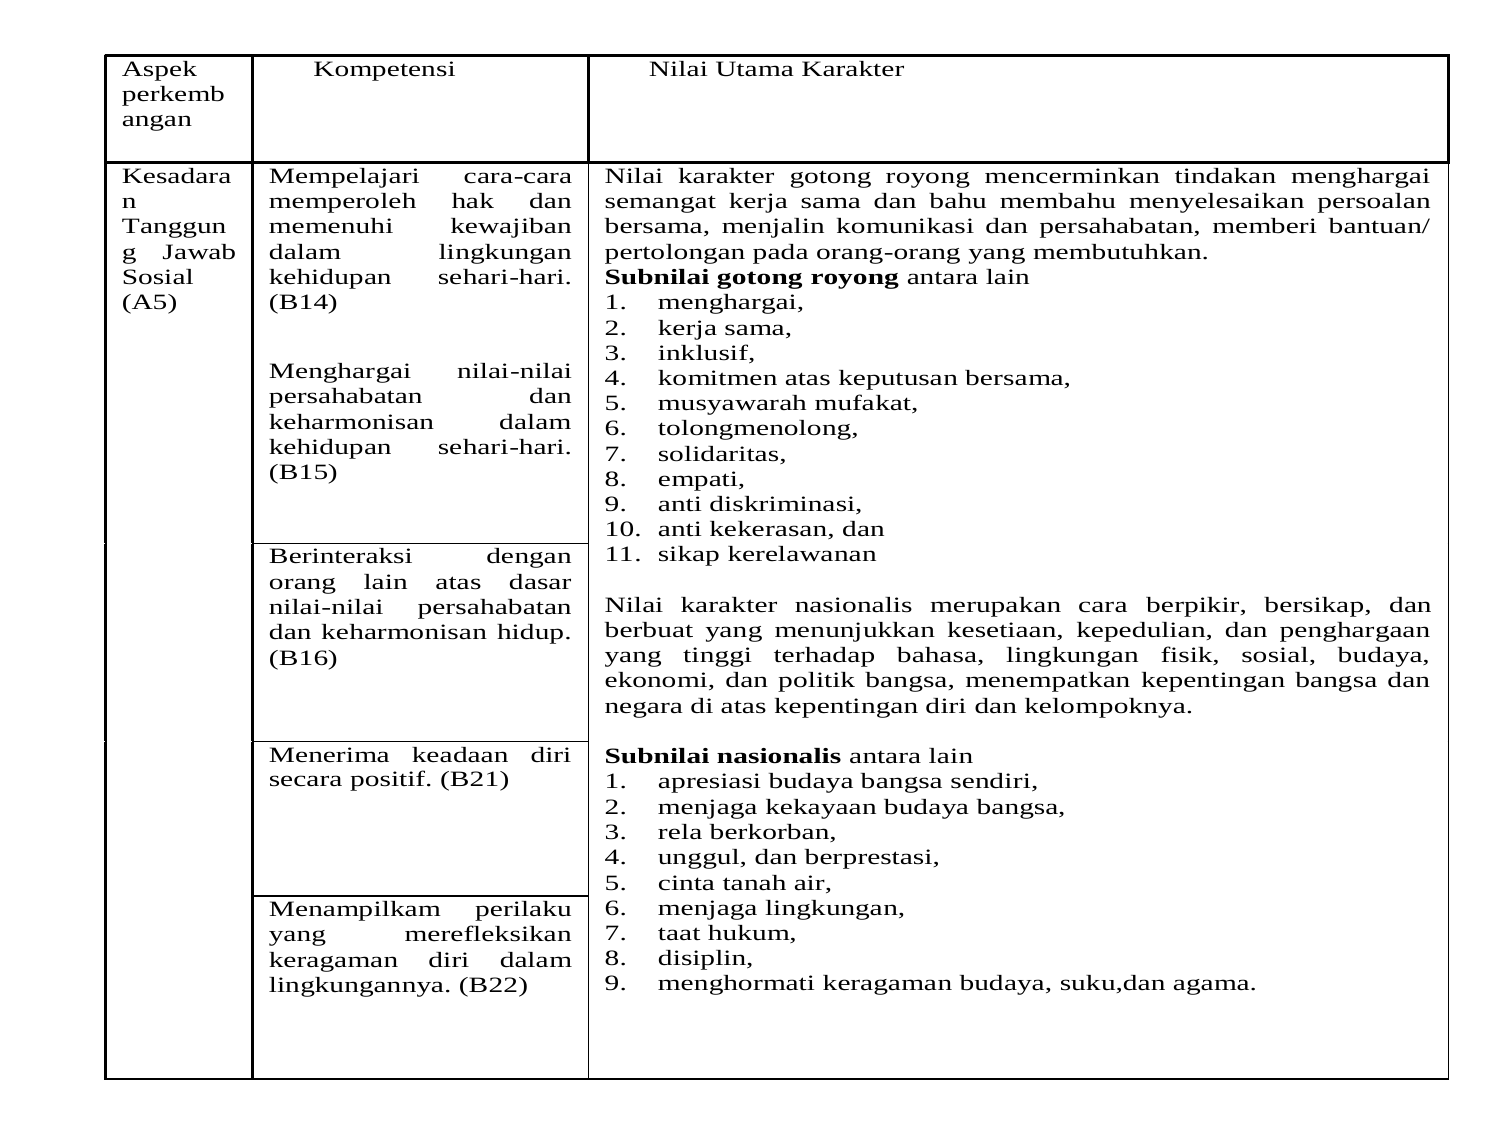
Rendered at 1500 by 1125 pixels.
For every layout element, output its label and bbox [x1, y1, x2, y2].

picture [88, 54, 1459, 1107]
